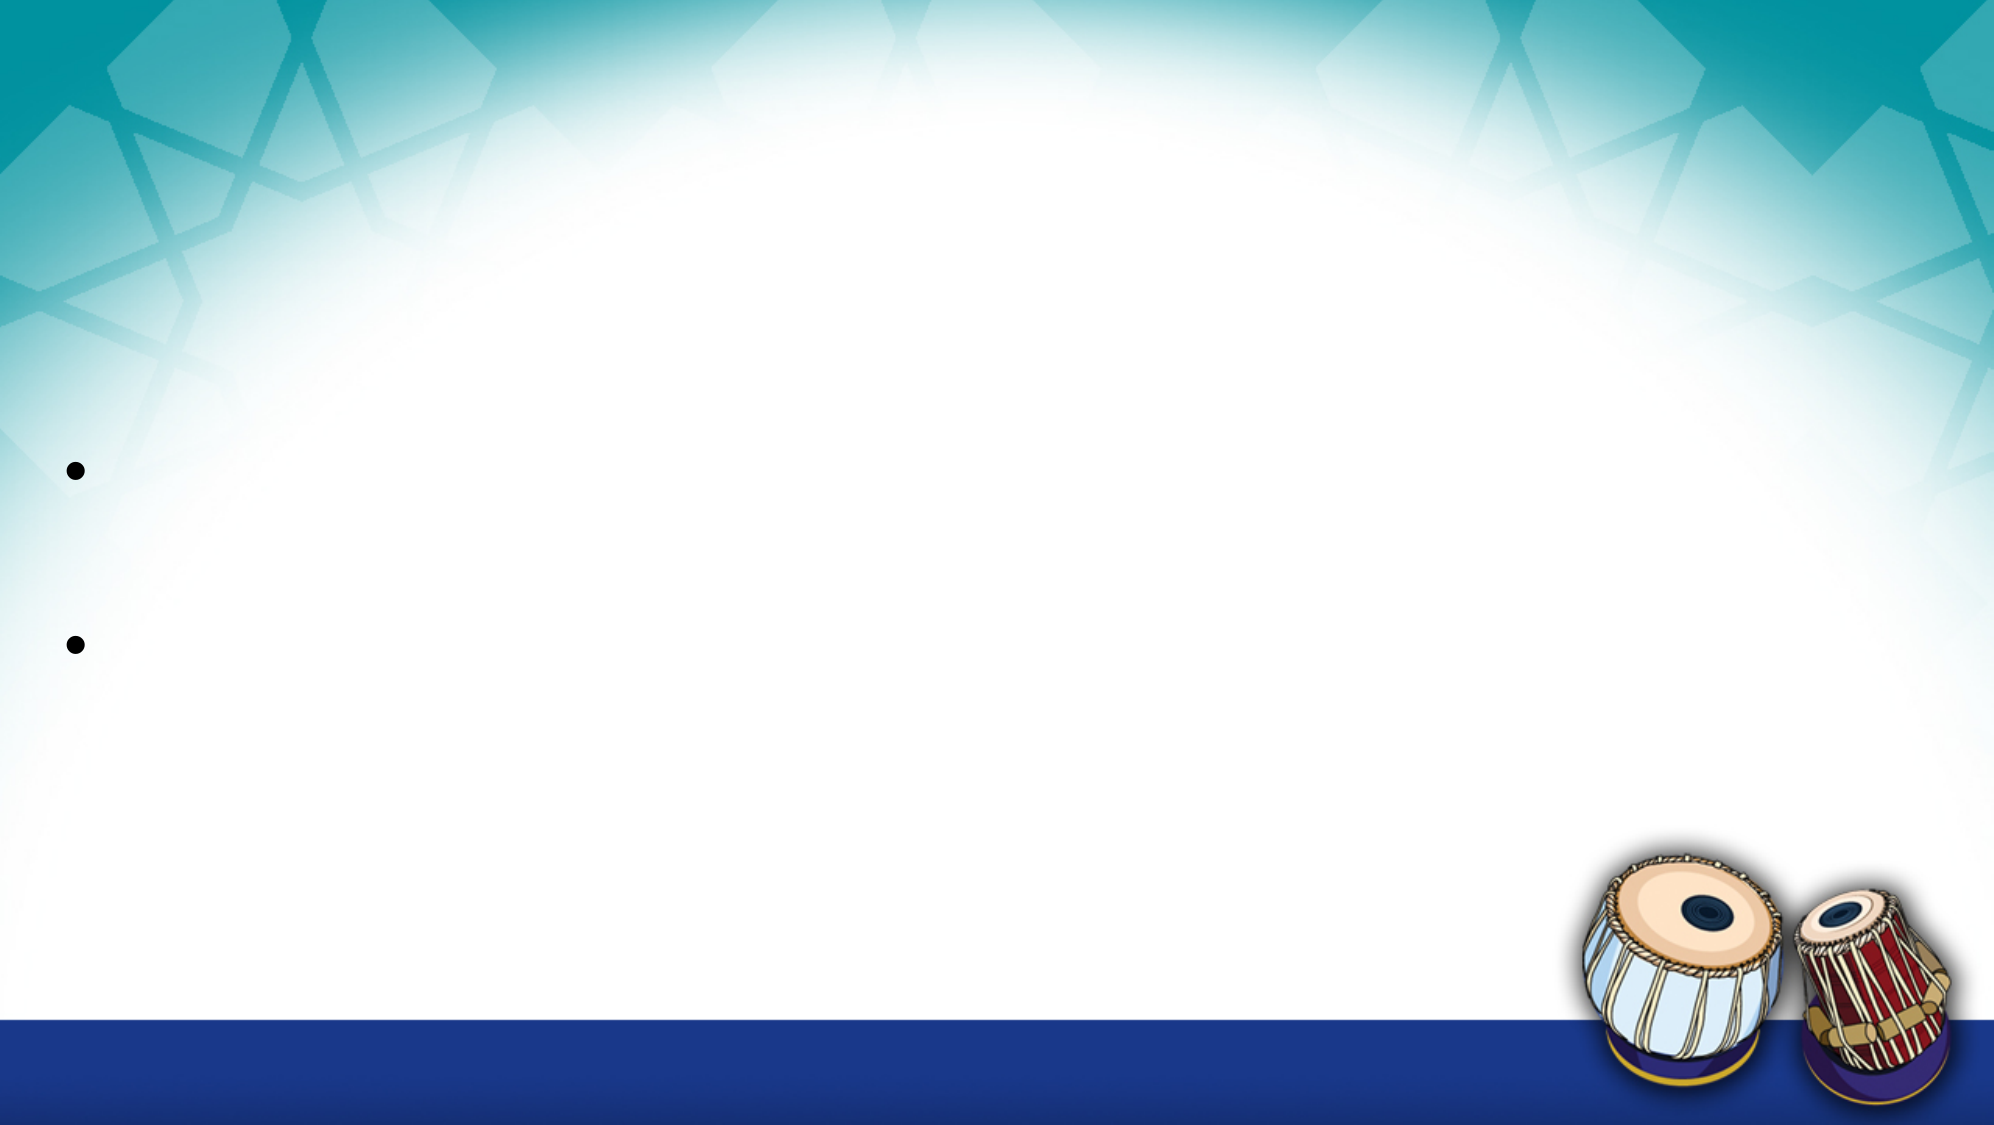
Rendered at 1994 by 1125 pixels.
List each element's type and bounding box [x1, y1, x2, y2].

list [56, 73, 1918, 1006]
picture [0, 0, 1994, 1125]
